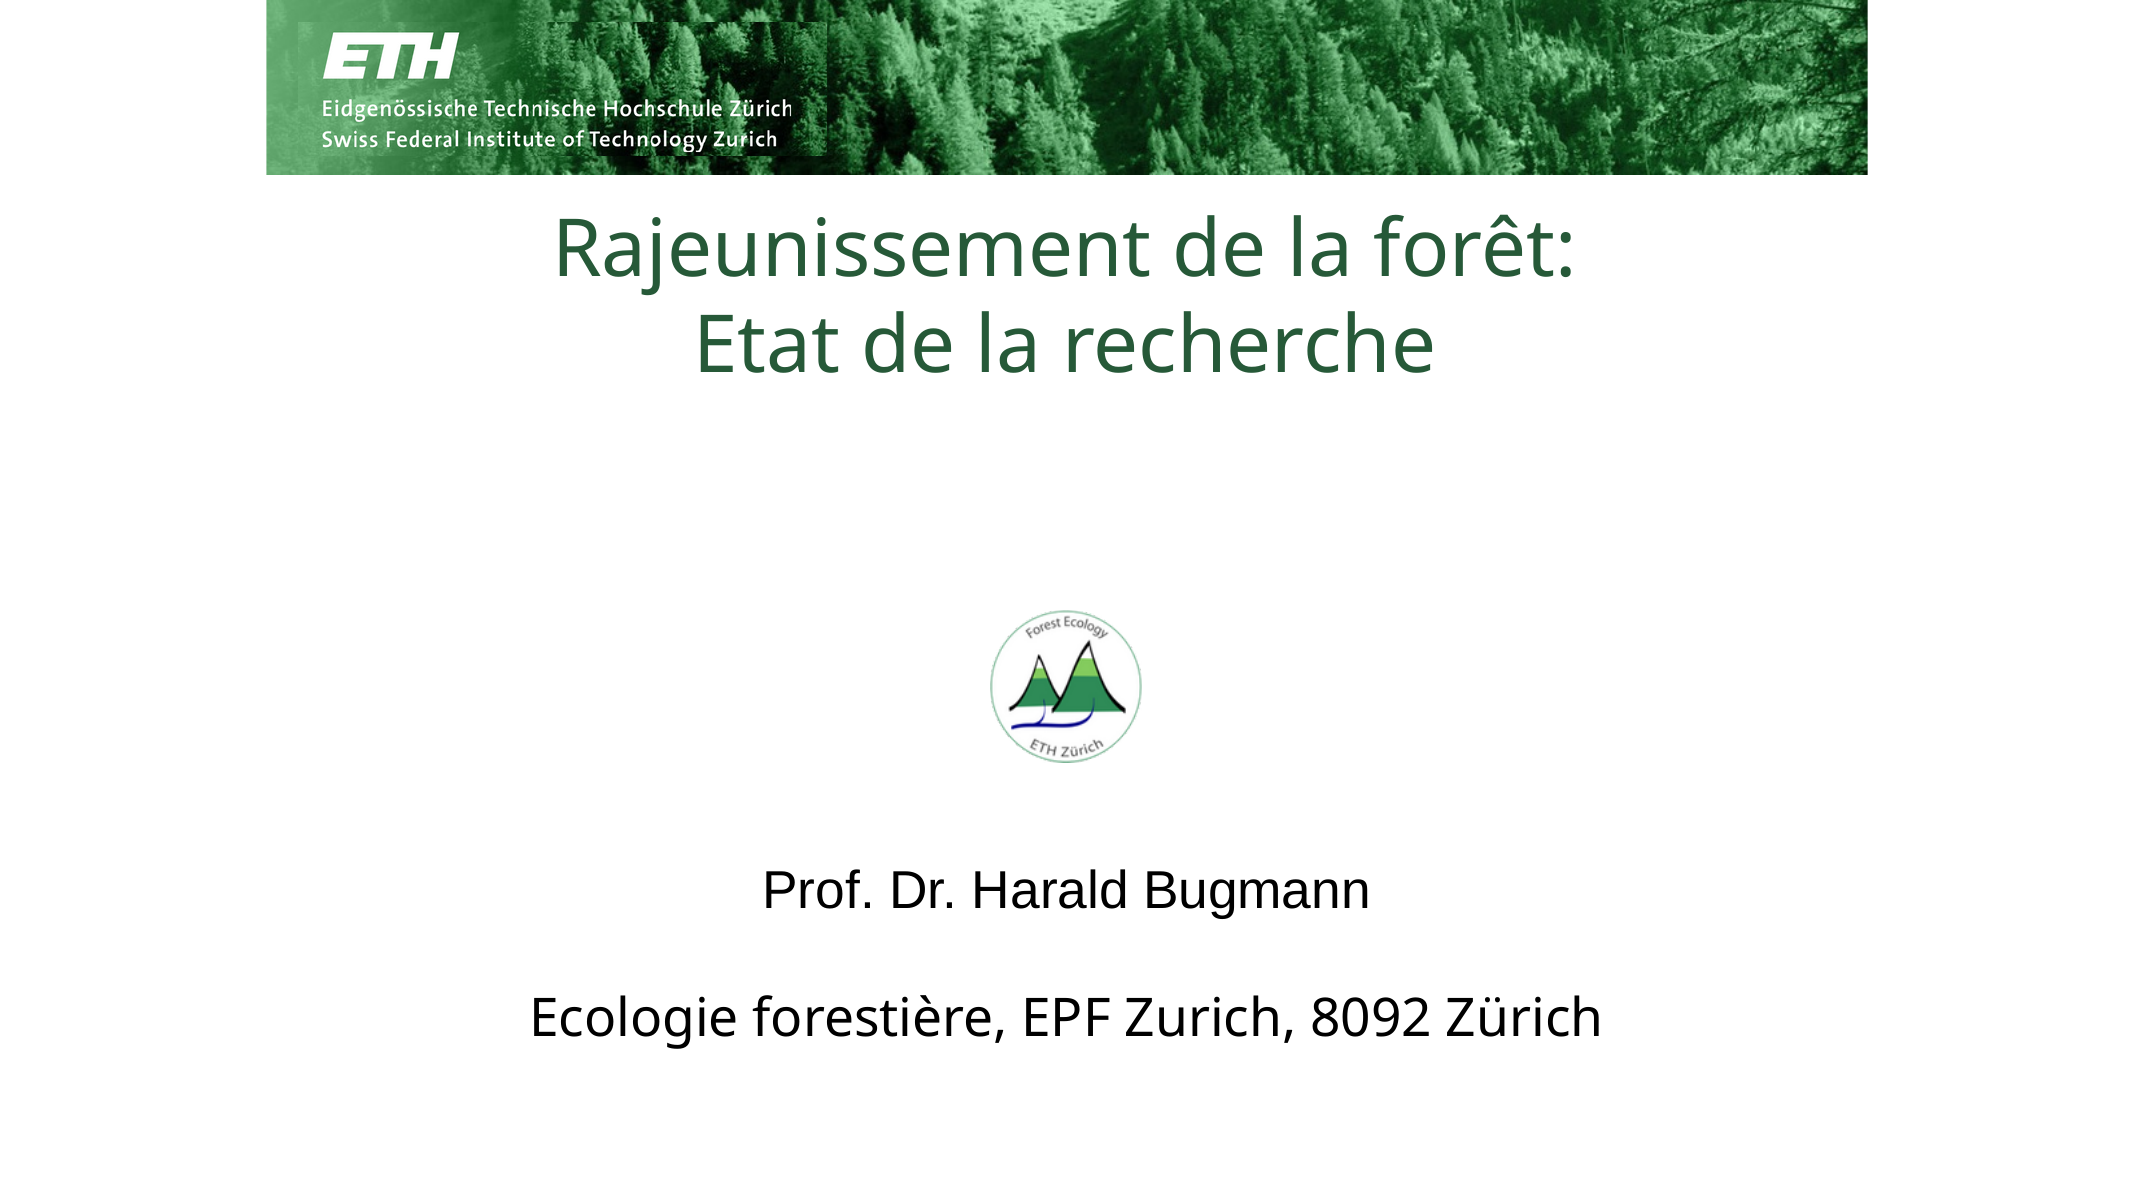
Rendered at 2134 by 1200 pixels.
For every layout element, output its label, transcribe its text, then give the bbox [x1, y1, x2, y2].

text_box Prof. Dr. Harald Bugmann Ecologie forestière, EPF Zurich, 8092 Zürich [281, 790, 1852, 1047]
text_box [298, 22, 828, 156]
text_box [989, 610, 1142, 763]
text_box [1728, 0, 1868, 175]
text_box [266, 0, 1428, 175]
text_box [1430, 0, 1667, 176]
text_box Rajeunissement de la forêt: Etat de la recherche [411, 196, 1719, 389]
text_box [1669, 0, 1727, 176]
